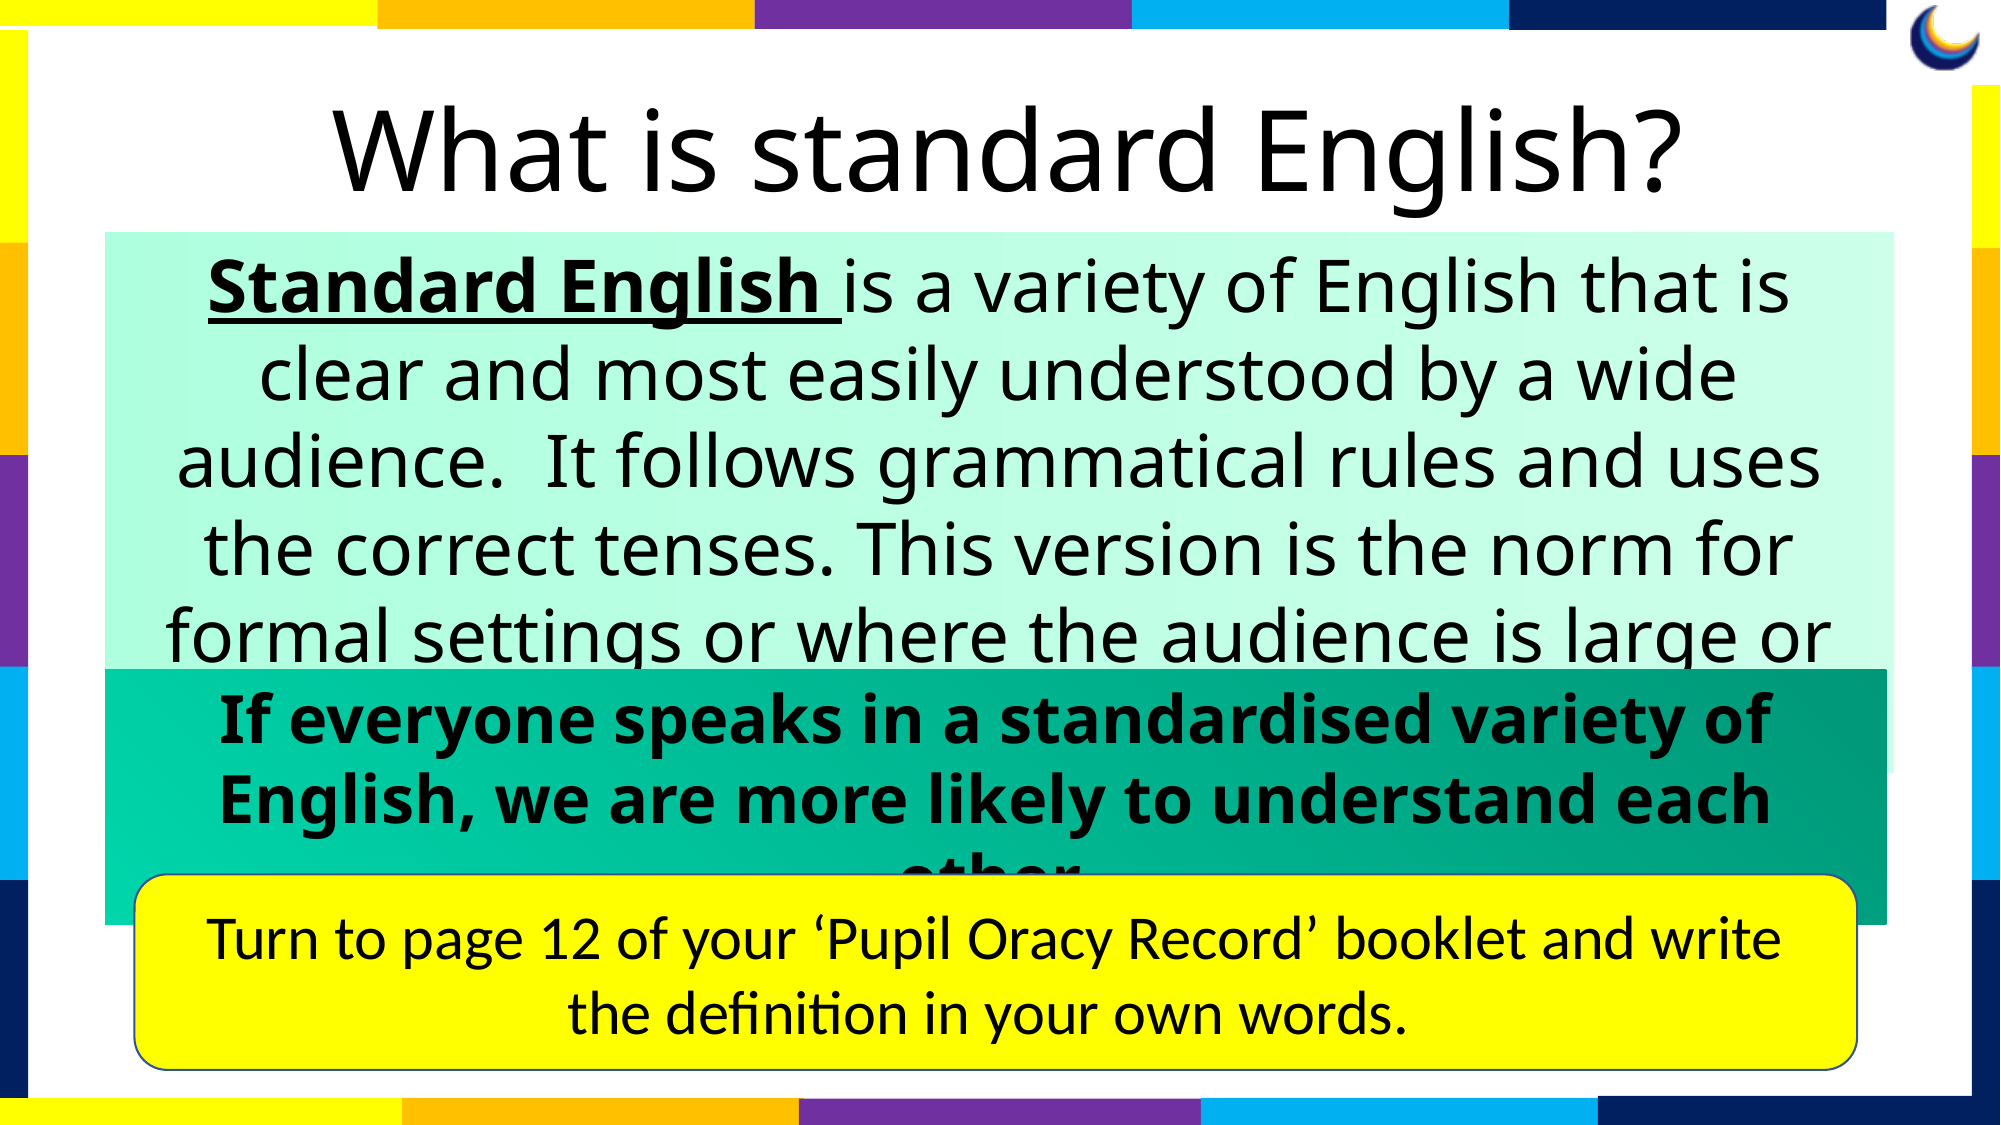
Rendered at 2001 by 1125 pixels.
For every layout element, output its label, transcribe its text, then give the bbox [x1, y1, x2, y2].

text_box [0, 242, 29, 455]
text_box [754, 0, 1131, 29]
text_box [1597, 1095, 2000, 1125]
text_box [0, 1097, 401, 1125]
text_box If everyone speaks in a standardised variety of English, we are more likely to understand each other. [105, 669, 1887, 925]
text_box [1971, 91, 2000, 249]
text_box [0, 880, 29, 1098]
text_box [0, 0, 377, 26]
text_box [1971, 455, 2000, 666]
text_box [401, 1097, 804, 1125]
text_box What is standard English? [36, 71, 1979, 222]
text_box [798, 1098, 1200, 1125]
text_box [0, 455, 29, 666]
text_box [1971, 666, 2000, 880]
text_box [0, 666, 29, 880]
picture [1894, 0, 2000, 91]
text_box [1509, 0, 1887, 30]
text_box Turn to page 12 of your ‘Pupil Oracy Record’ booklet and write the definition in your own words. [133, 873, 1859, 1071]
text_box Standard English is a variety of English that is clear and most easily understood by a wide audience. It follows grammatical rules and uses the correct tenses. This version is the norm for formal settings or where the audience is large or unknown. [105, 232, 1895, 773]
text_box [0, 30, 29, 242]
text_box [1200, 1097, 1597, 1125]
text_box [1131, 0, 1509, 29]
text_box [377, 0, 754, 29]
text_box [1971, 880, 2000, 1098]
text_box [1971, 249, 2000, 455]
